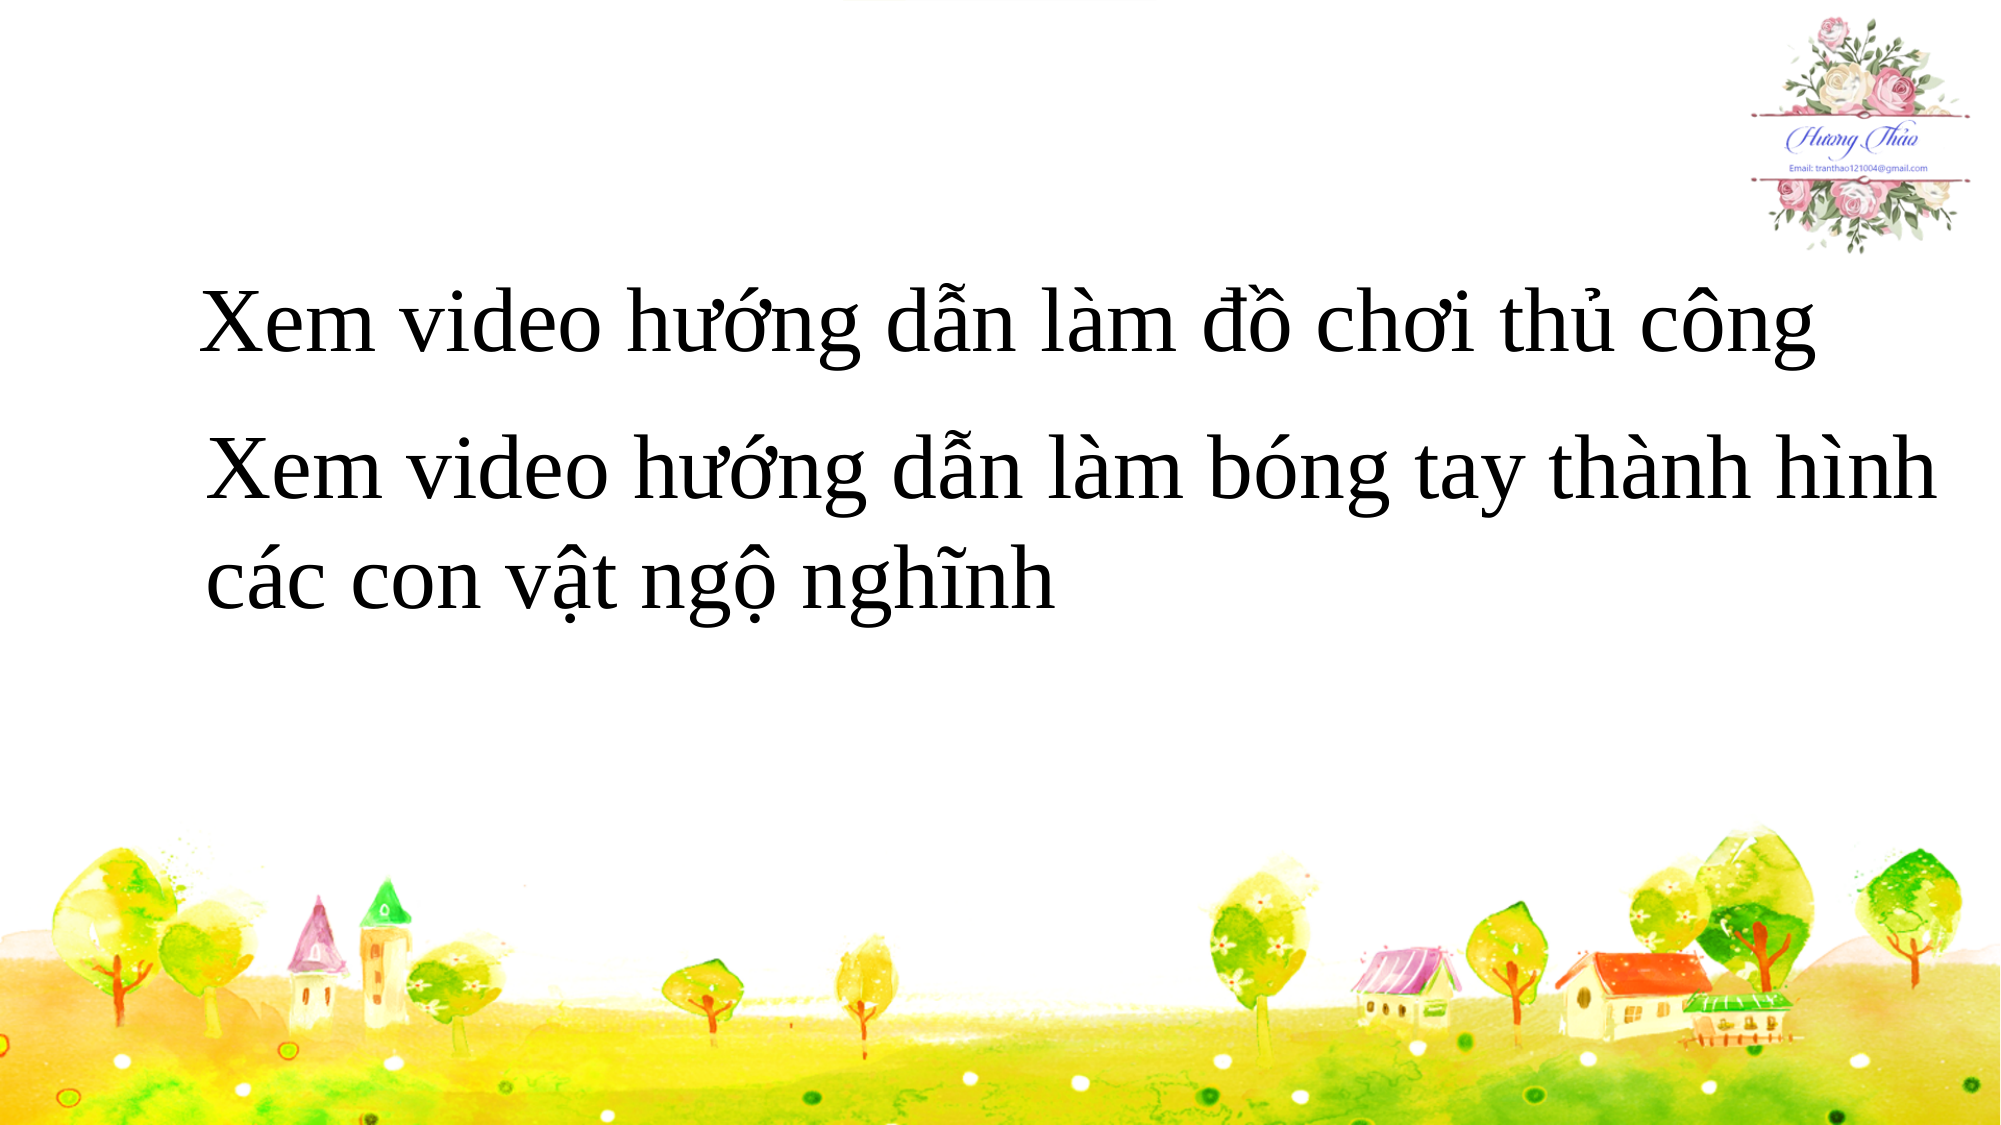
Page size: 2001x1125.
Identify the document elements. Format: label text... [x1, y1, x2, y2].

picture [0, 0, 2001, 1125]
text_box Xem video hướng dẫn làm bóng tay thành hình các con vật ngộ nghĩnh [190, 399, 1981, 635]
text_box Xem video hướng dẫn làm đồ chơi thủ công [183, 252, 1836, 378]
